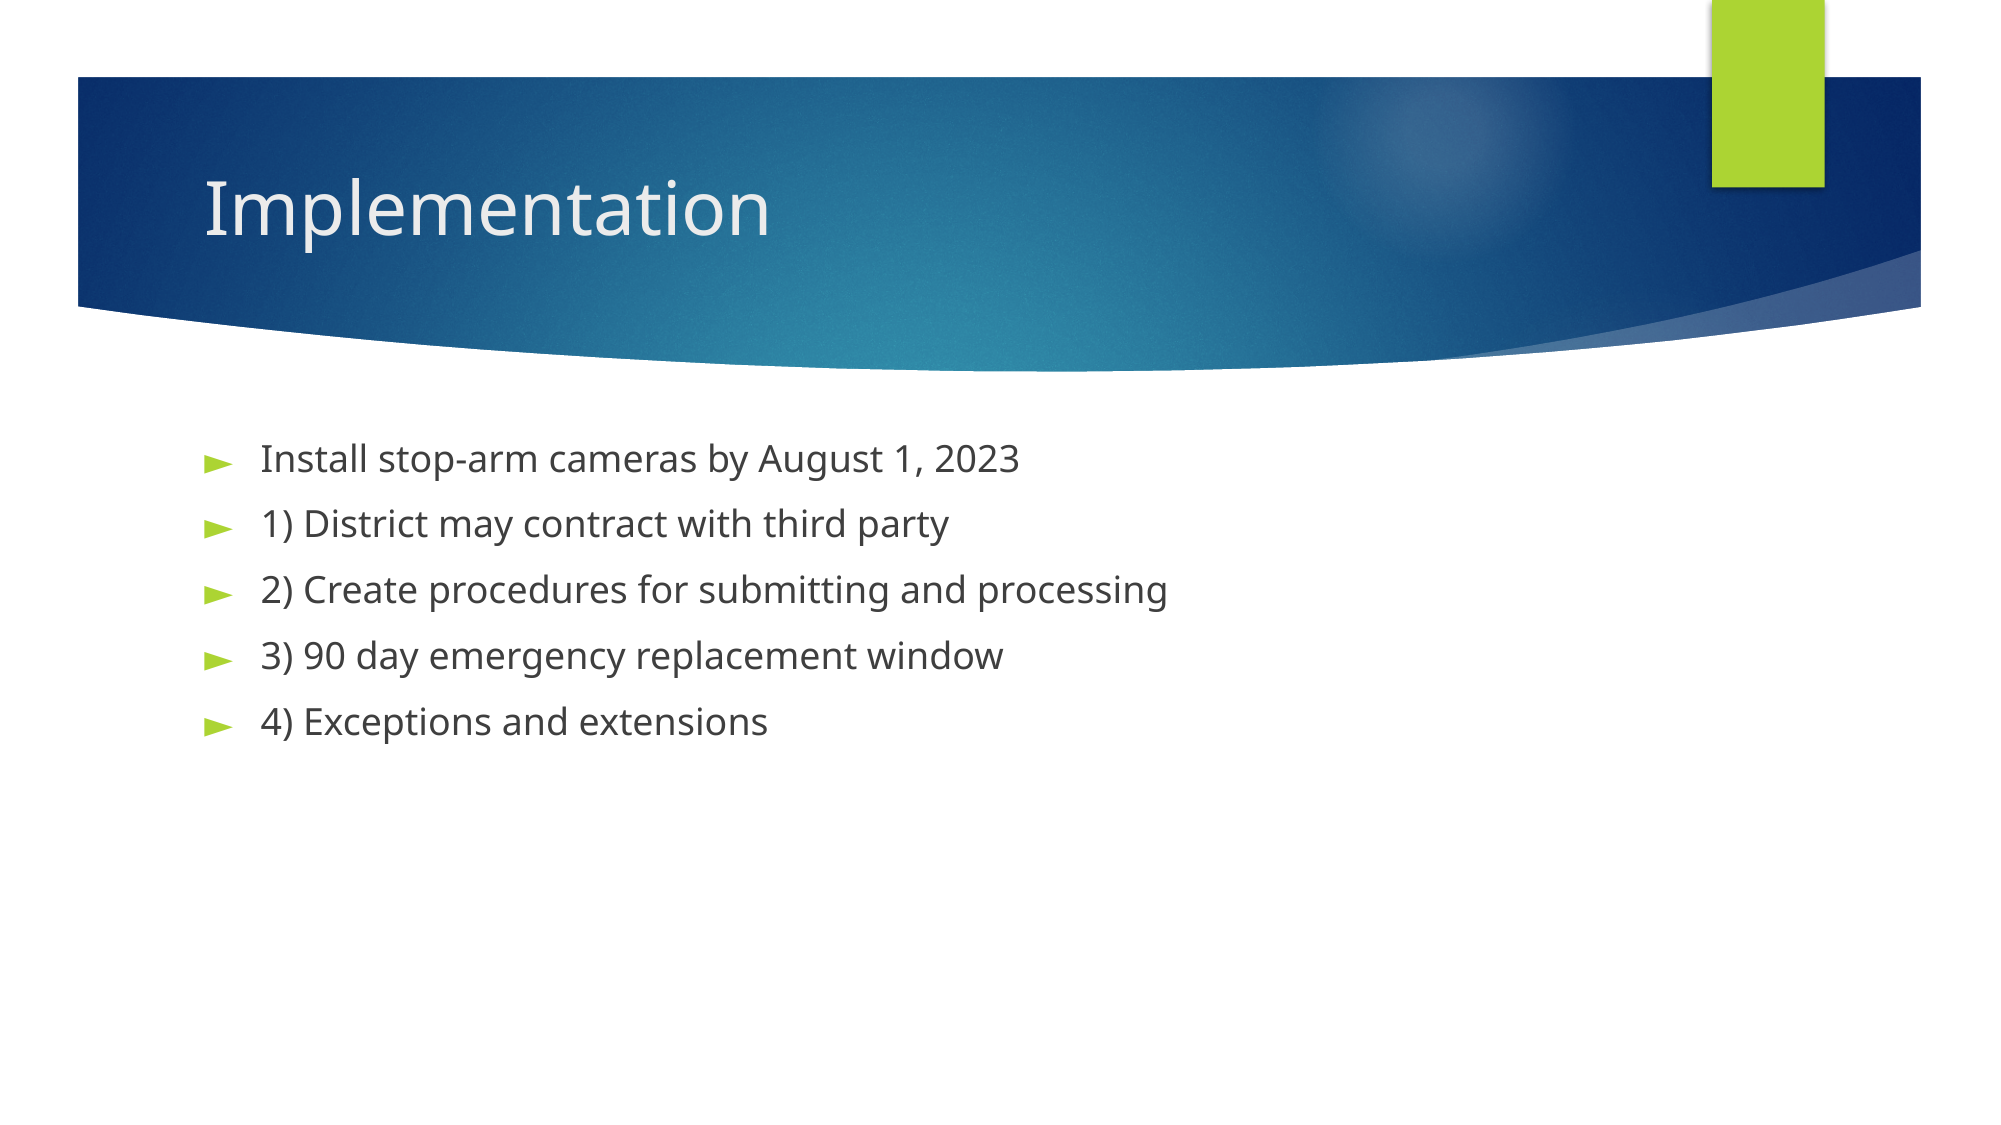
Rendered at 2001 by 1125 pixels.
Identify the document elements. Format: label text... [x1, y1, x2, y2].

list Install stop-arm cameras by August 1, 2023 1) District may contract with third party 2) Create procedures for submitting and processing 3) 90 day emergency replacement window 4) Exceptions and extensions [189, 427, 1627, 988]
picture [79, 78, 1920, 371]
title Implementation [189, 147, 1627, 264]
